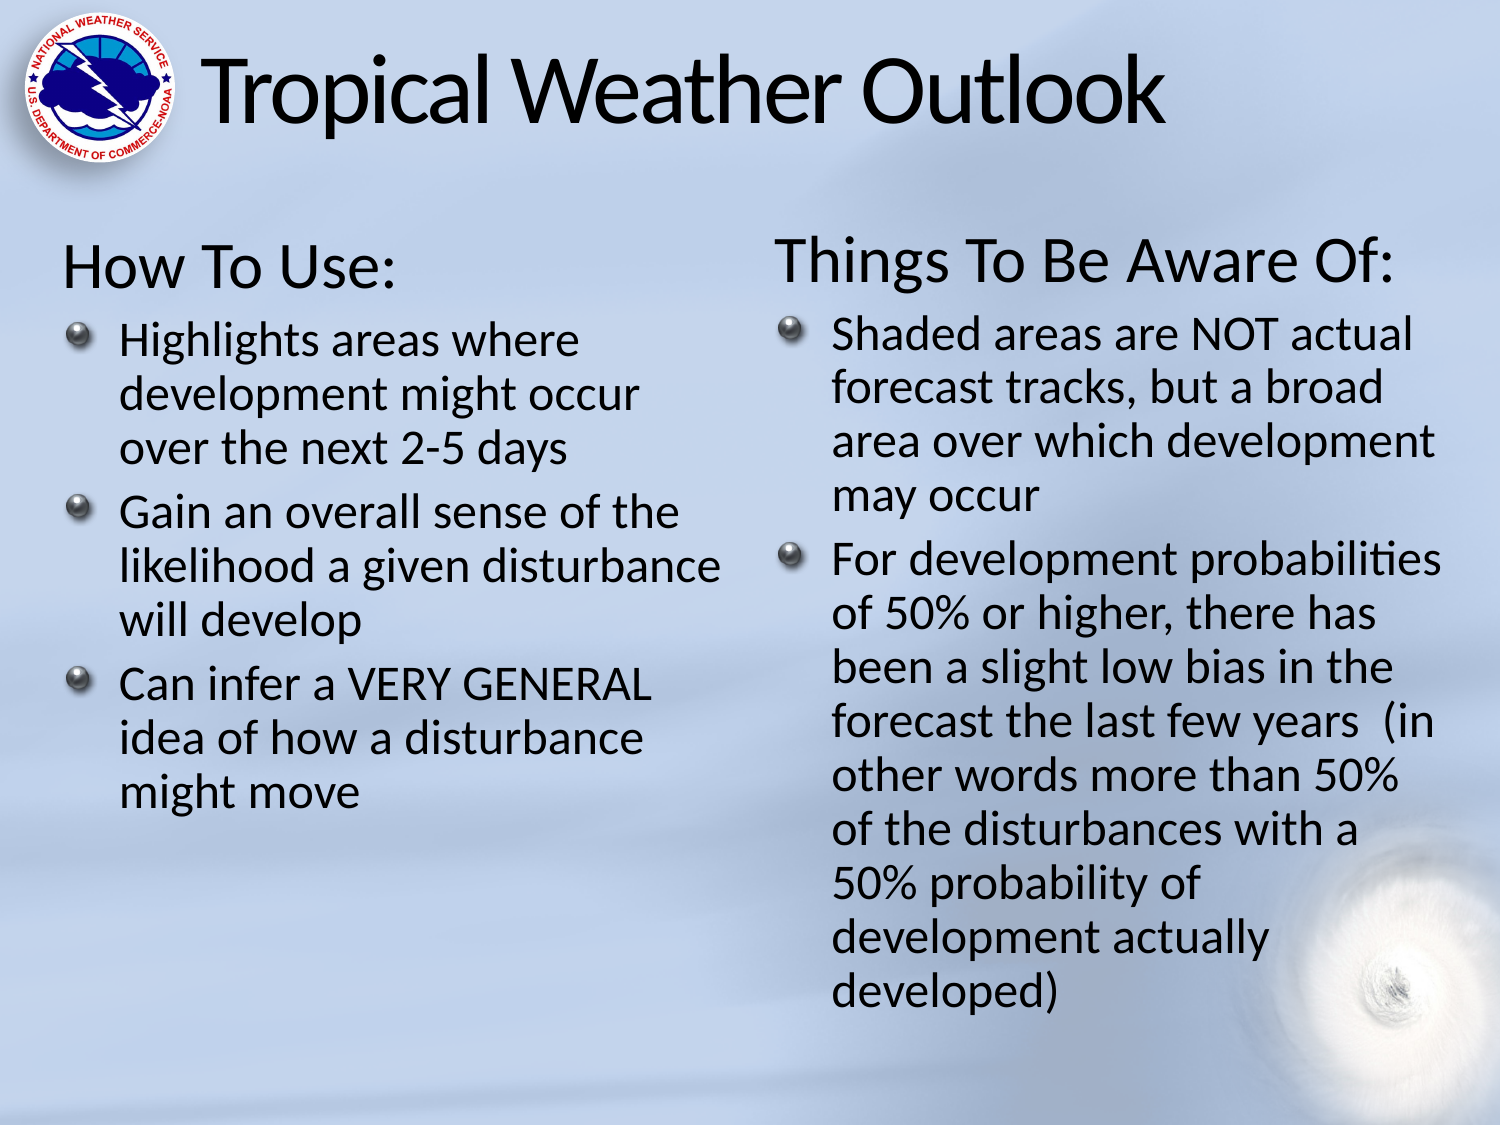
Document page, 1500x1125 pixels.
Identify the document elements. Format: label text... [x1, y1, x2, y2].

title Tropical Weather Outlook [200, 37, 1438, 147]
picture [0, 0, 1500, 1125]
text_box Things To Be Aware Of: Shaded areas are NOT actual forecast tracks, but a broad area over which development may occur For development probabilities of 50% or higher, there has been a slight low bias in the forecast the last few years (in other words more than 50% of the disturbances with a 50% probability of development actually developed) [774, 224, 1450, 1019]
text_box How To Use: Highlights areas where development might occur over the next 2-5 days Gain an overall sense of the likelihood a given disturbance will develop Can infer a VERY GENERAL idea of how a disturbance might move [62, 231, 738, 884]
